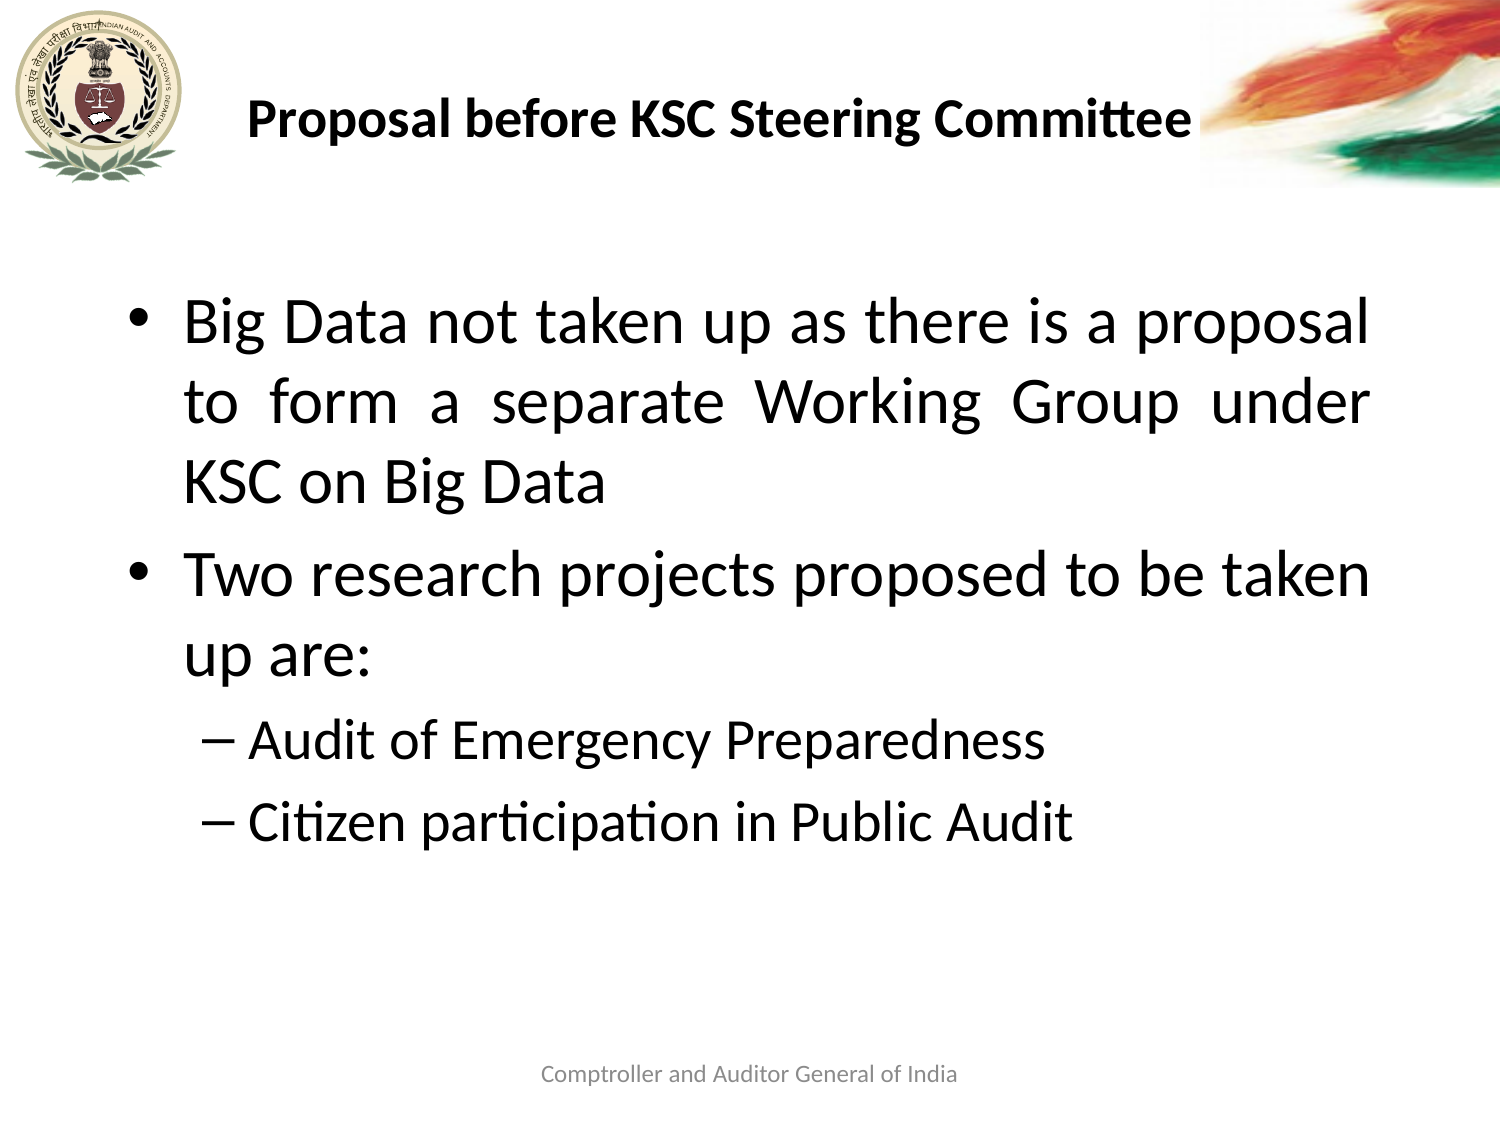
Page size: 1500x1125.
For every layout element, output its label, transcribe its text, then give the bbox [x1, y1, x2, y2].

title Proposal before KSC Steering Committee [194, 45, 1247, 185]
list Big Data not taken up as there is a proposal to form a separate Working Group under KSC on Big Data Two research projects proposed to be taken up are: Audit of Emergency Preparedness Citizen participation in Public Audit [112, 269, 1388, 1073]
footer Comptroller and Auditor General of India [512, 1042, 988, 1103]
picture [72, 80, 127, 136]
picture [1200, 0, 1500, 188]
